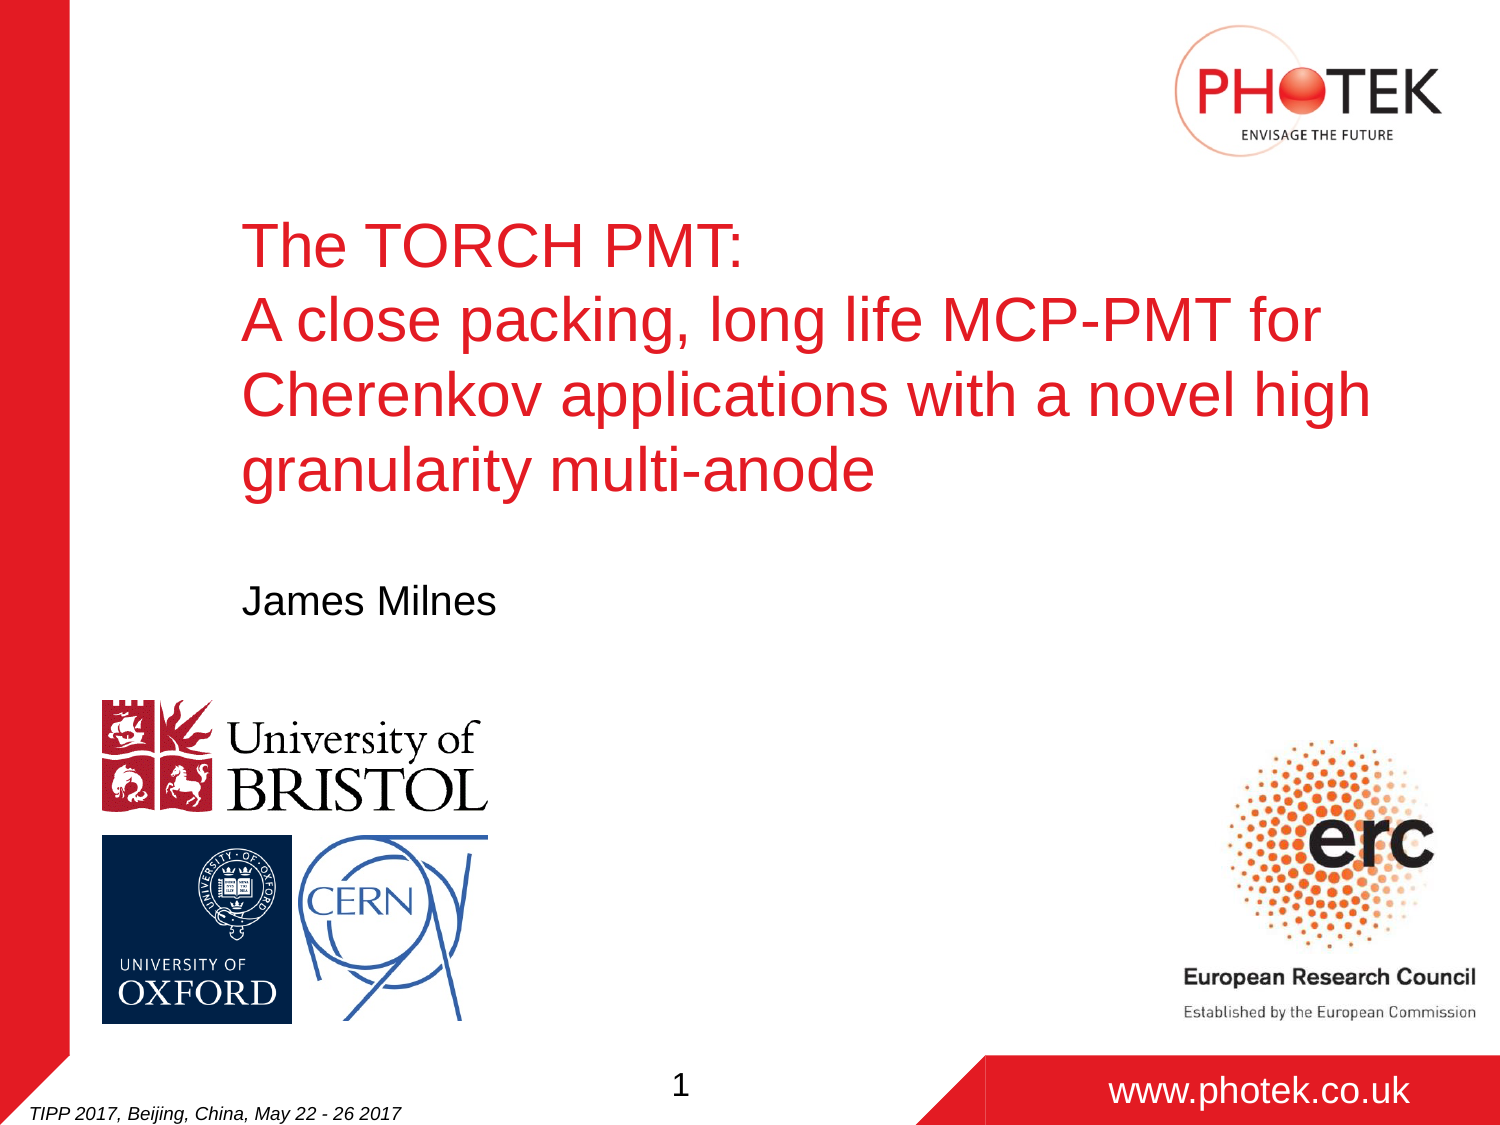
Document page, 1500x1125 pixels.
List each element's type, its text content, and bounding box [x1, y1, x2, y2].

picture [101, 835, 292, 1024]
text_box TIPP 2017, Beijing, China, May 22 - 26 2017 [13, 1094, 417, 1125]
picture [297, 835, 488, 1021]
picture [1173, 23, 1444, 160]
picture [1183, 740, 1477, 1021]
title The TORCH PMT: A close packing, long life MCP-PMT for Cherenkov applications with a novel high granularity multi-anode [225, 268, 1470, 441]
text_box James Milnes [227, 541, 513, 632]
picture [101, 700, 488, 813]
